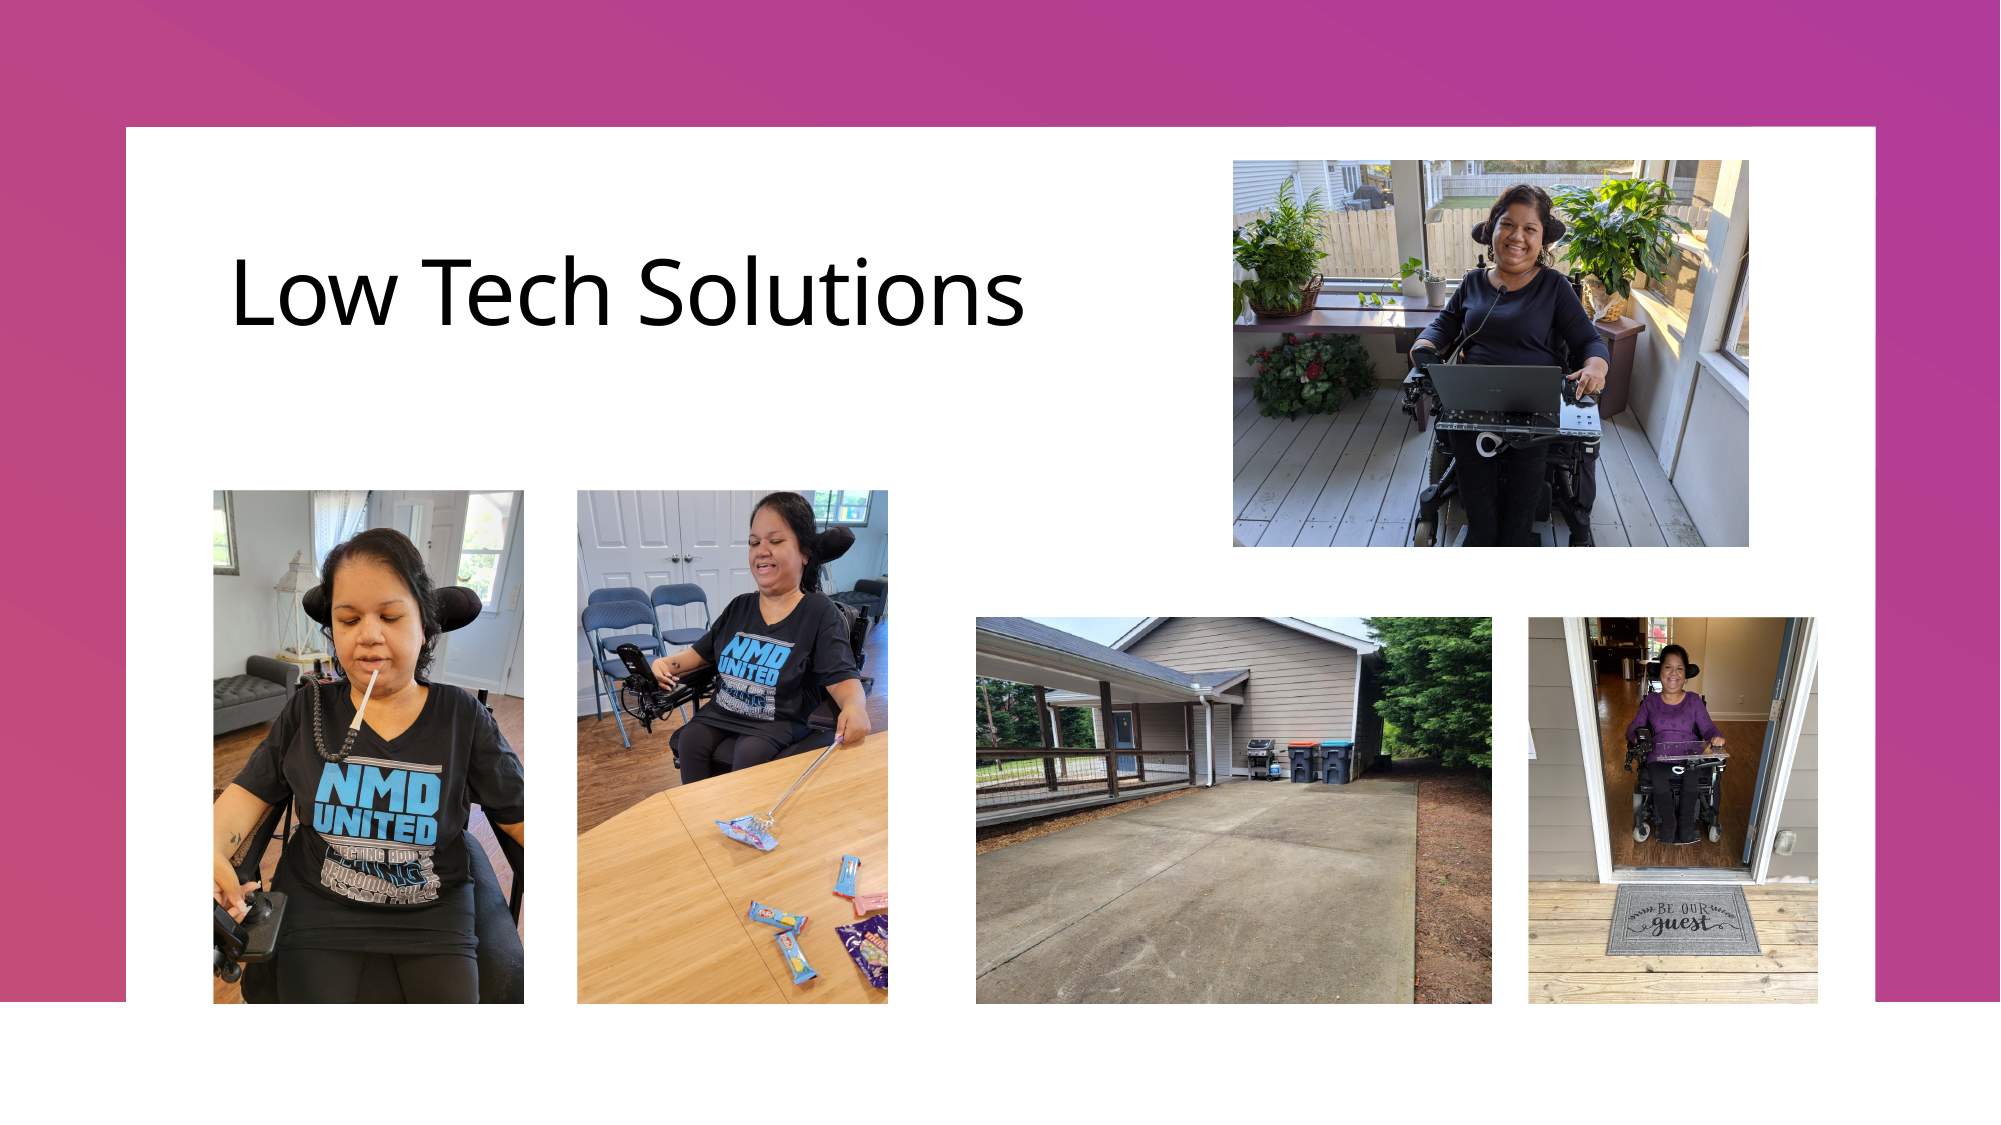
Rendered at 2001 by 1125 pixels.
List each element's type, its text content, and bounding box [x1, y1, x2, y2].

title Low Tech Solutions [213, 234, 1233, 456]
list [111, 592, 475, 903]
picture [214, 491, 1866, 1004]
picture [1233, 160, 1749, 547]
